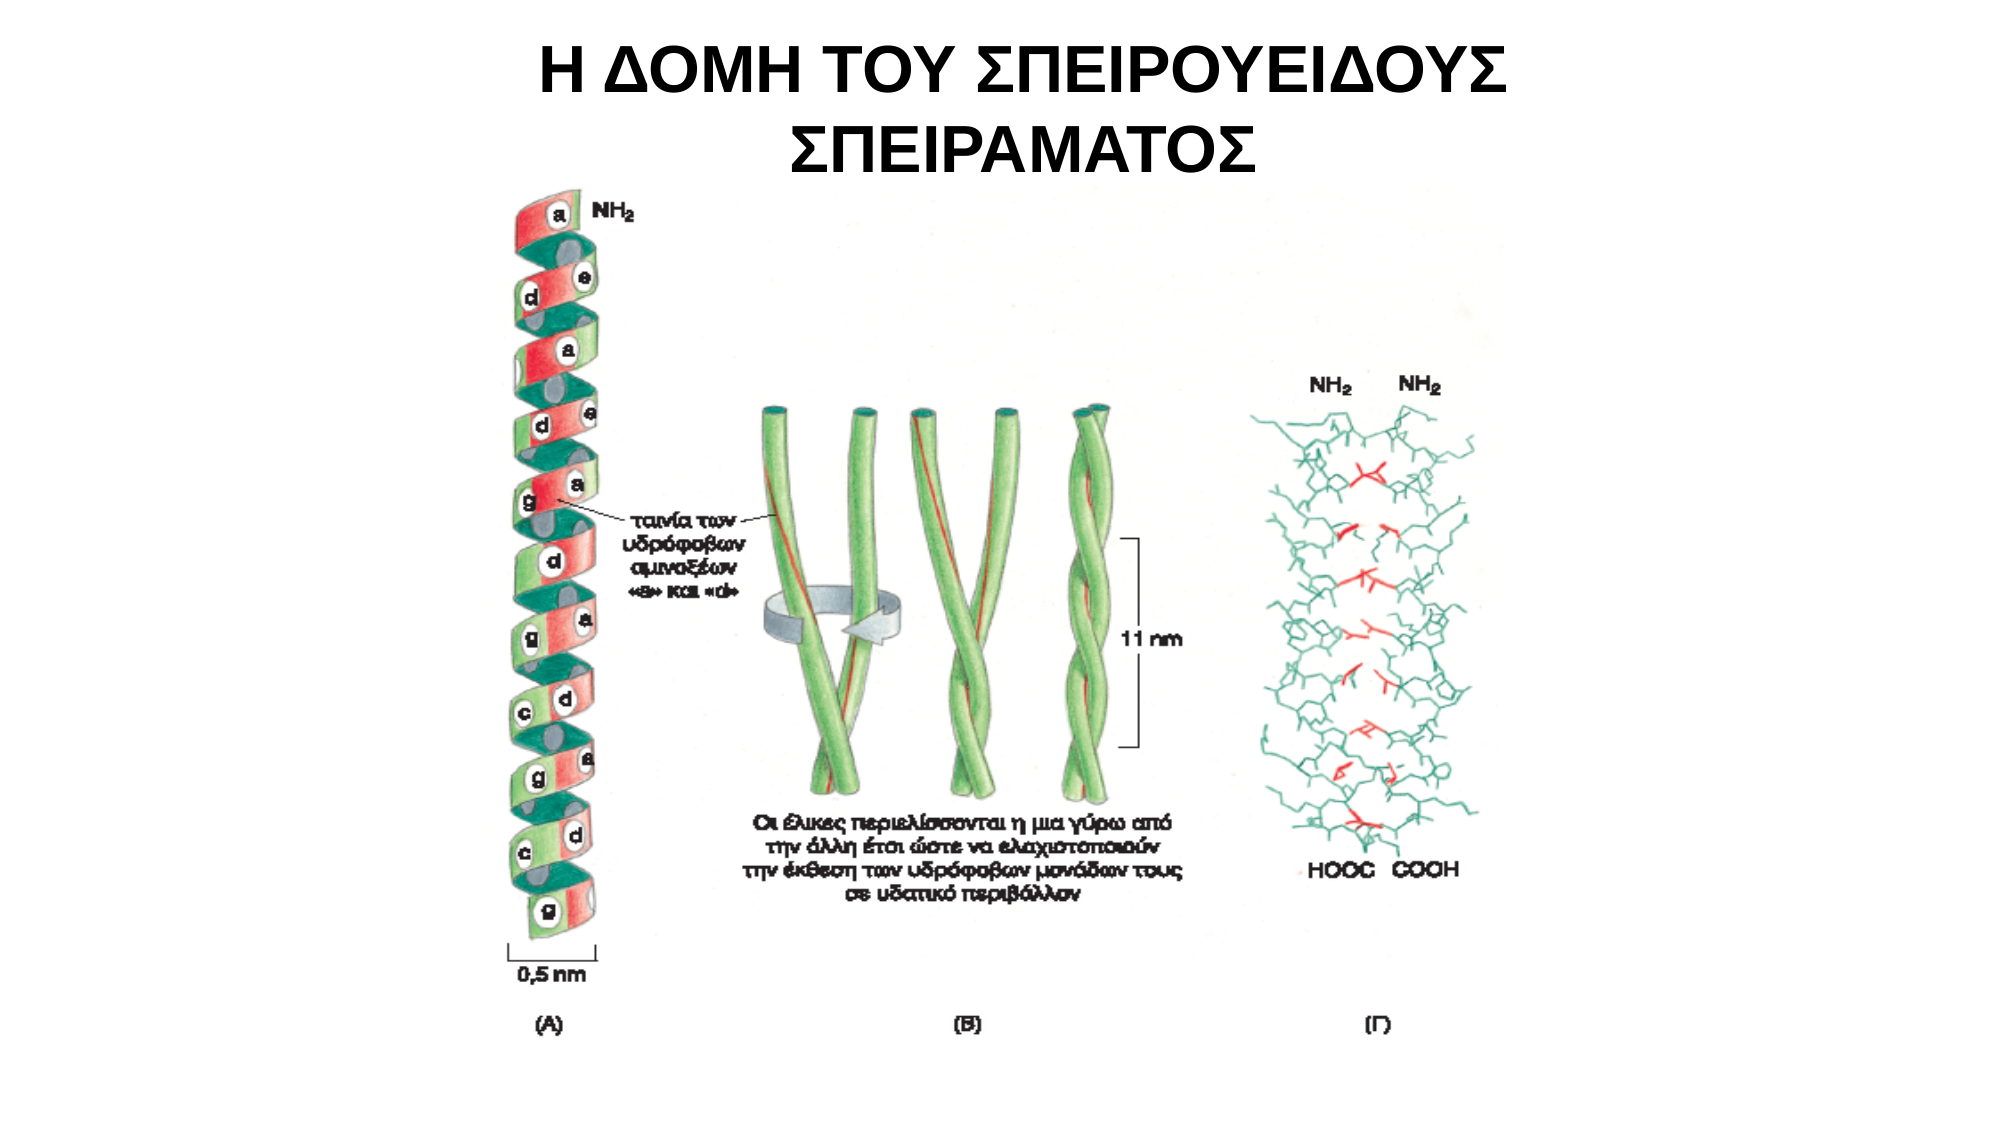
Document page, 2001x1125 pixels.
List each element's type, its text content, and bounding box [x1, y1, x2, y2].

text_box Η ΔΟΜΗ ΤΟΥ ΣΠΕΙΡΟΥΕΙΔΟΥΣ ΣΠΕΙΡΑΜΑΤΟΣ [362, 18, 1686, 194]
picture [456, 162, 1544, 1065]
